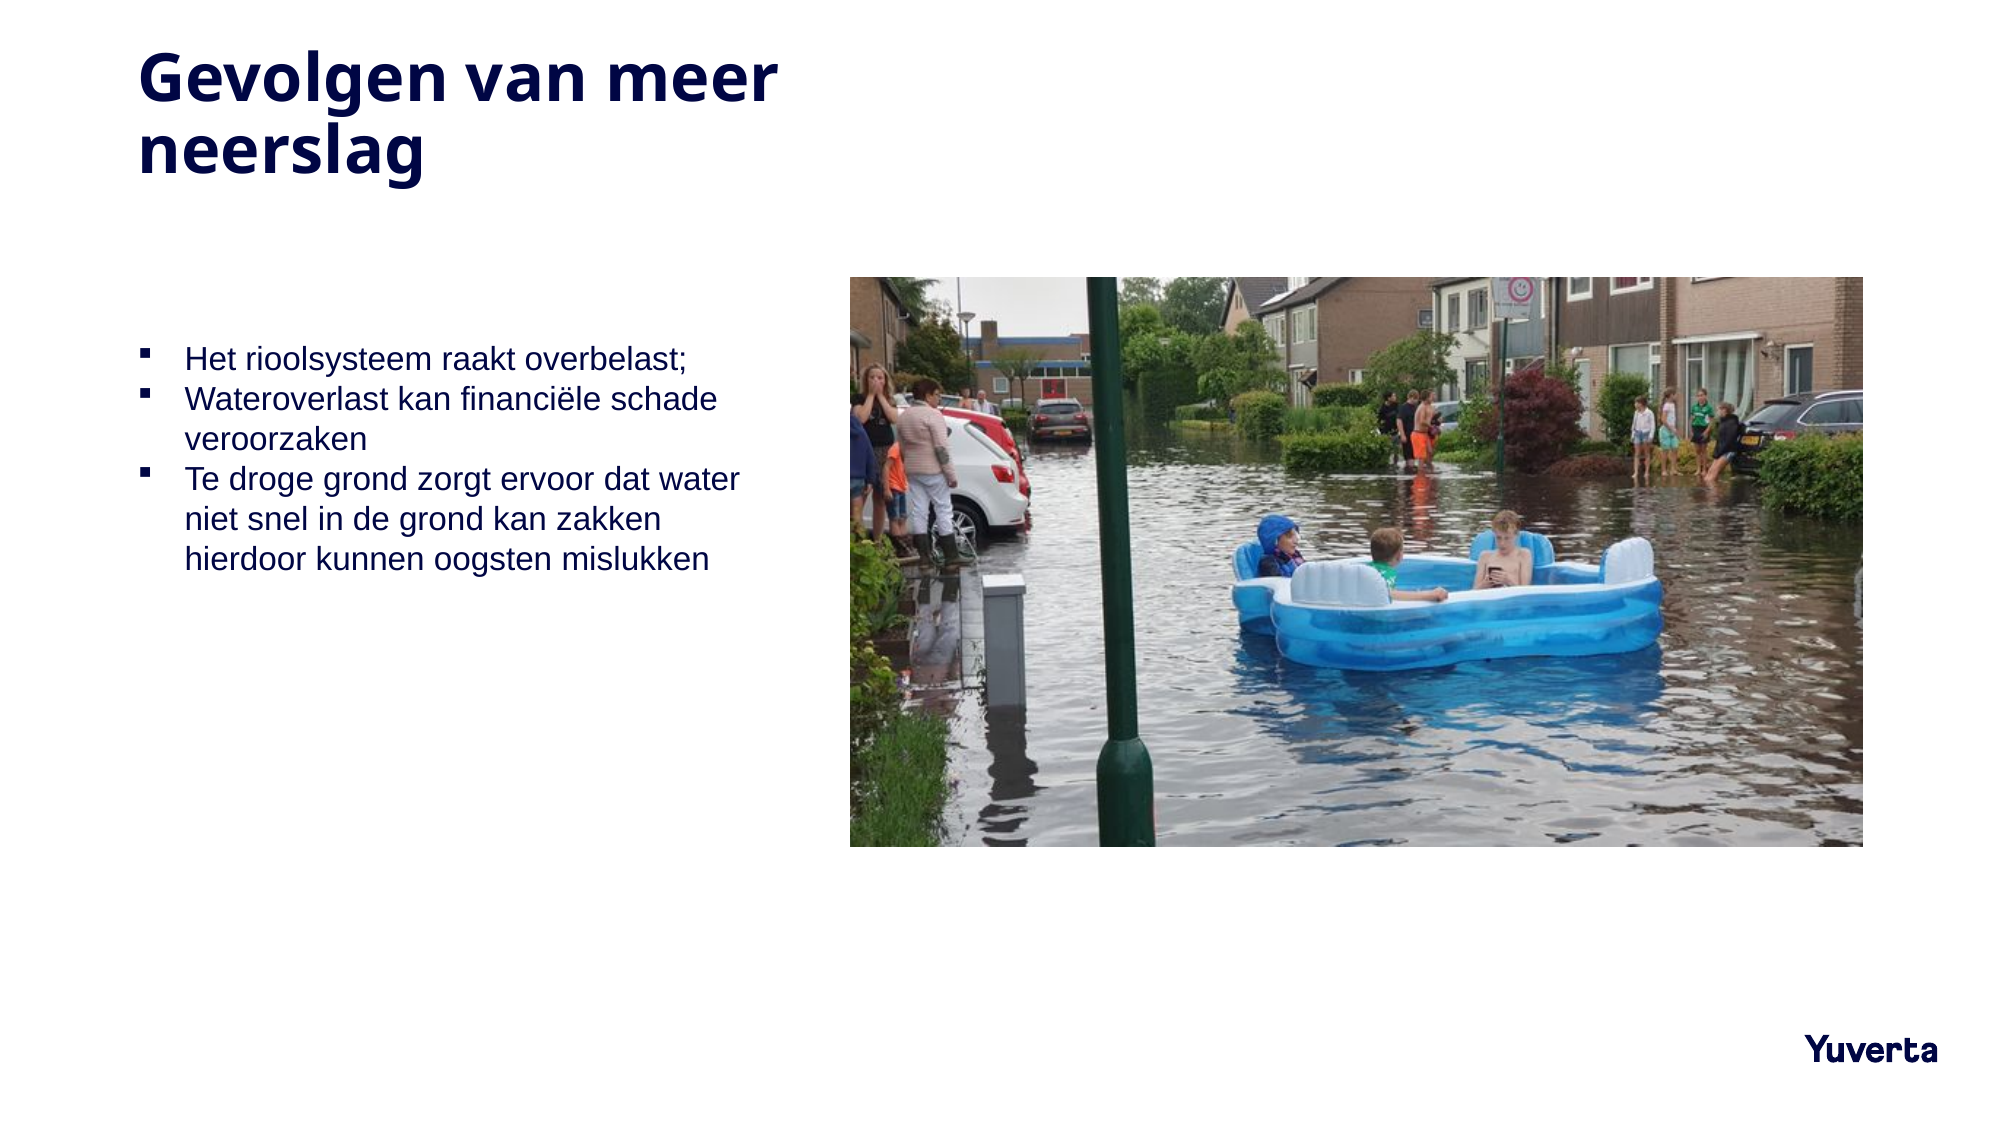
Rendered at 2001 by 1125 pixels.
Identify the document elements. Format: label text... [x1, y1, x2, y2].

list Het rioolsysteem raakt overbelast; Wateroverlast kan financiële schade veroorzaken Te droge grond zorgt ervoor dat water niet snel in de grond kan zakken hierdoor kunnen oogsten mislukken [137, 337, 783, 963]
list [850, 277, 1863, 847]
title Gevolgen van meer neerslag [137, 56, 783, 188]
